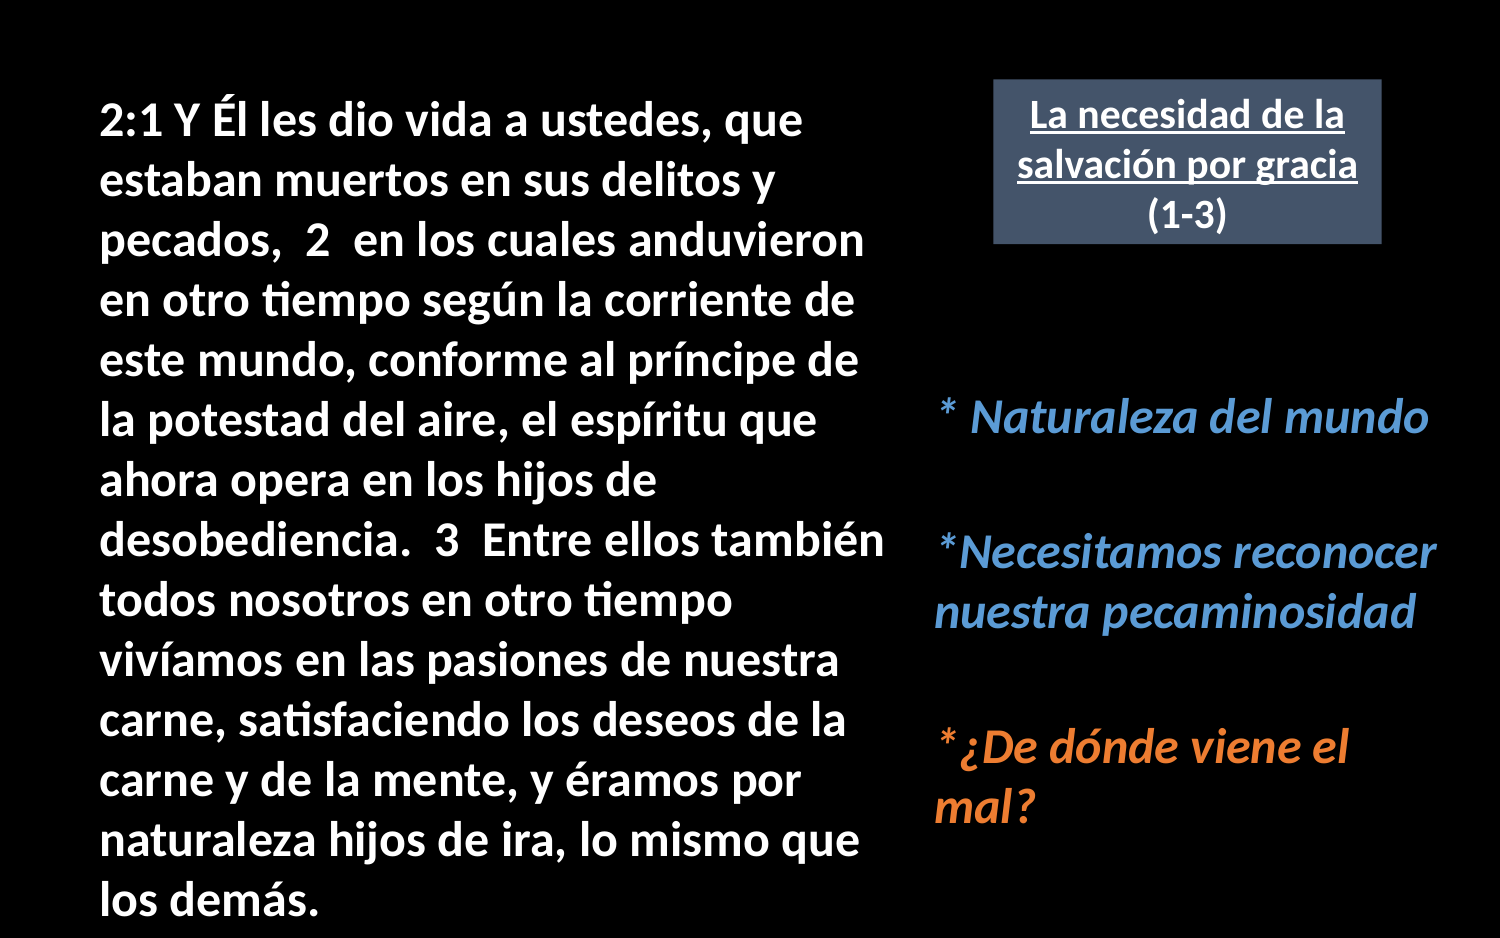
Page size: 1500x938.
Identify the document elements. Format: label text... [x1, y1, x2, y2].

text_box *¿De dónde viene el mal? [919, 706, 1456, 841]
text_box *Necesitamos reconocer nuestra pecaminosidad [919, 510, 1456, 646]
text_box * Naturaleza del mundo [919, 375, 1456, 451]
text_box 2:1 Y Él les dio vida a ustedes, que estaban muertos en sus delitos y pecados, 2 en los cuales anduvieron en otro tiempo según la corriente de este mundo, conforme al príncipe de la potestad del aire, el espíritu que ahora opera en los hijos de desobediencia. 3 Entre ellos también todos nosotros en otro tiempo vivíamos en las pasiones de nuestra carne, satisfaciendo los deseos de la carne y de la mente, y éramos por naturaleza hijos de ira, lo mismo que los demás. [84, 79, 920, 935]
text_box La necesidad de la salvación por gracia (1-3) [993, 79, 1382, 245]
